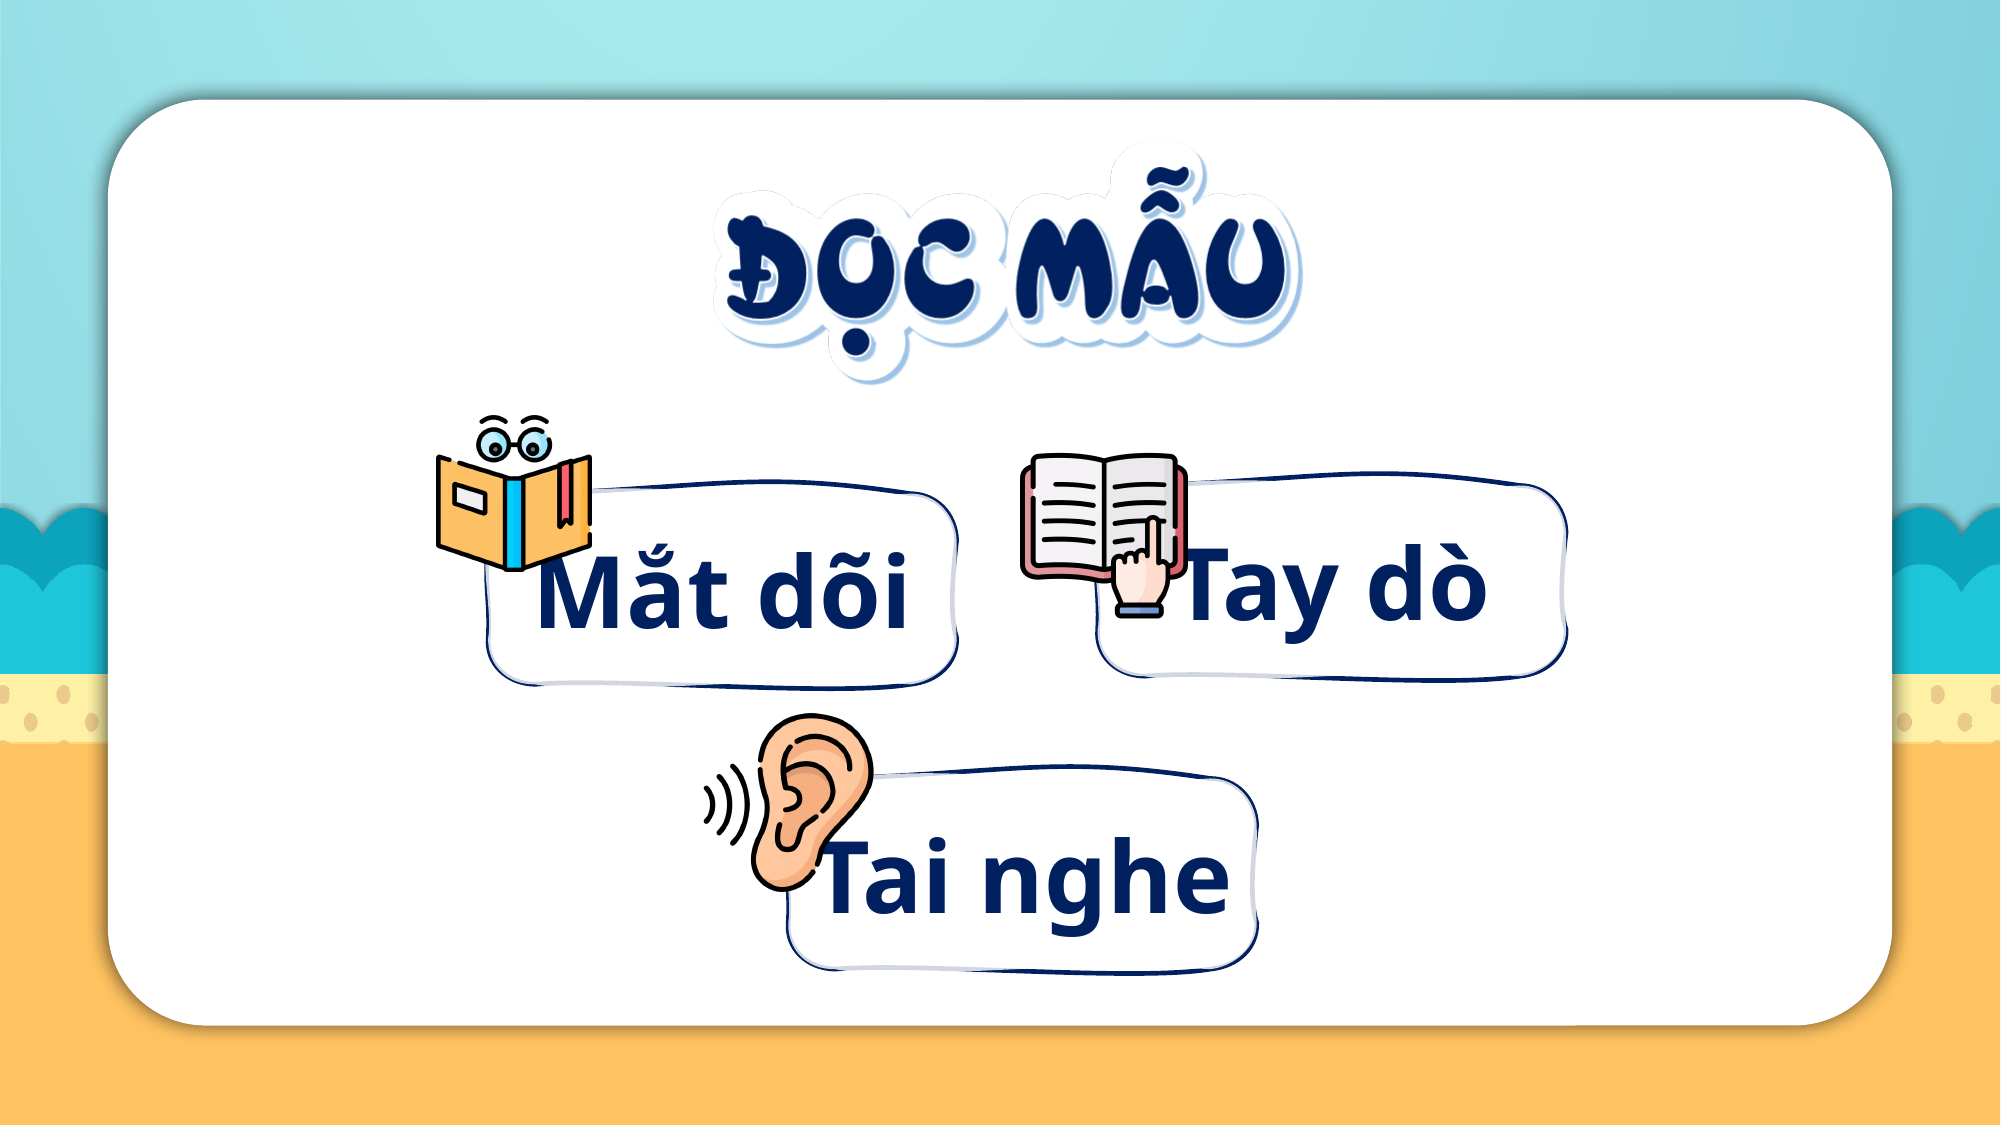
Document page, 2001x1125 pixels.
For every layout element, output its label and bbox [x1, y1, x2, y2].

text_box [0, 507, 2000, 1125]
text_box [106, 98, 1894, 507]
picture [627, 141, 1386, 387]
text_box [699, 713, 1257, 970]
text_box [1019, 451, 1567, 677]
picture [0, 0, 2001, 1125]
text_box [436, 415, 957, 685]
